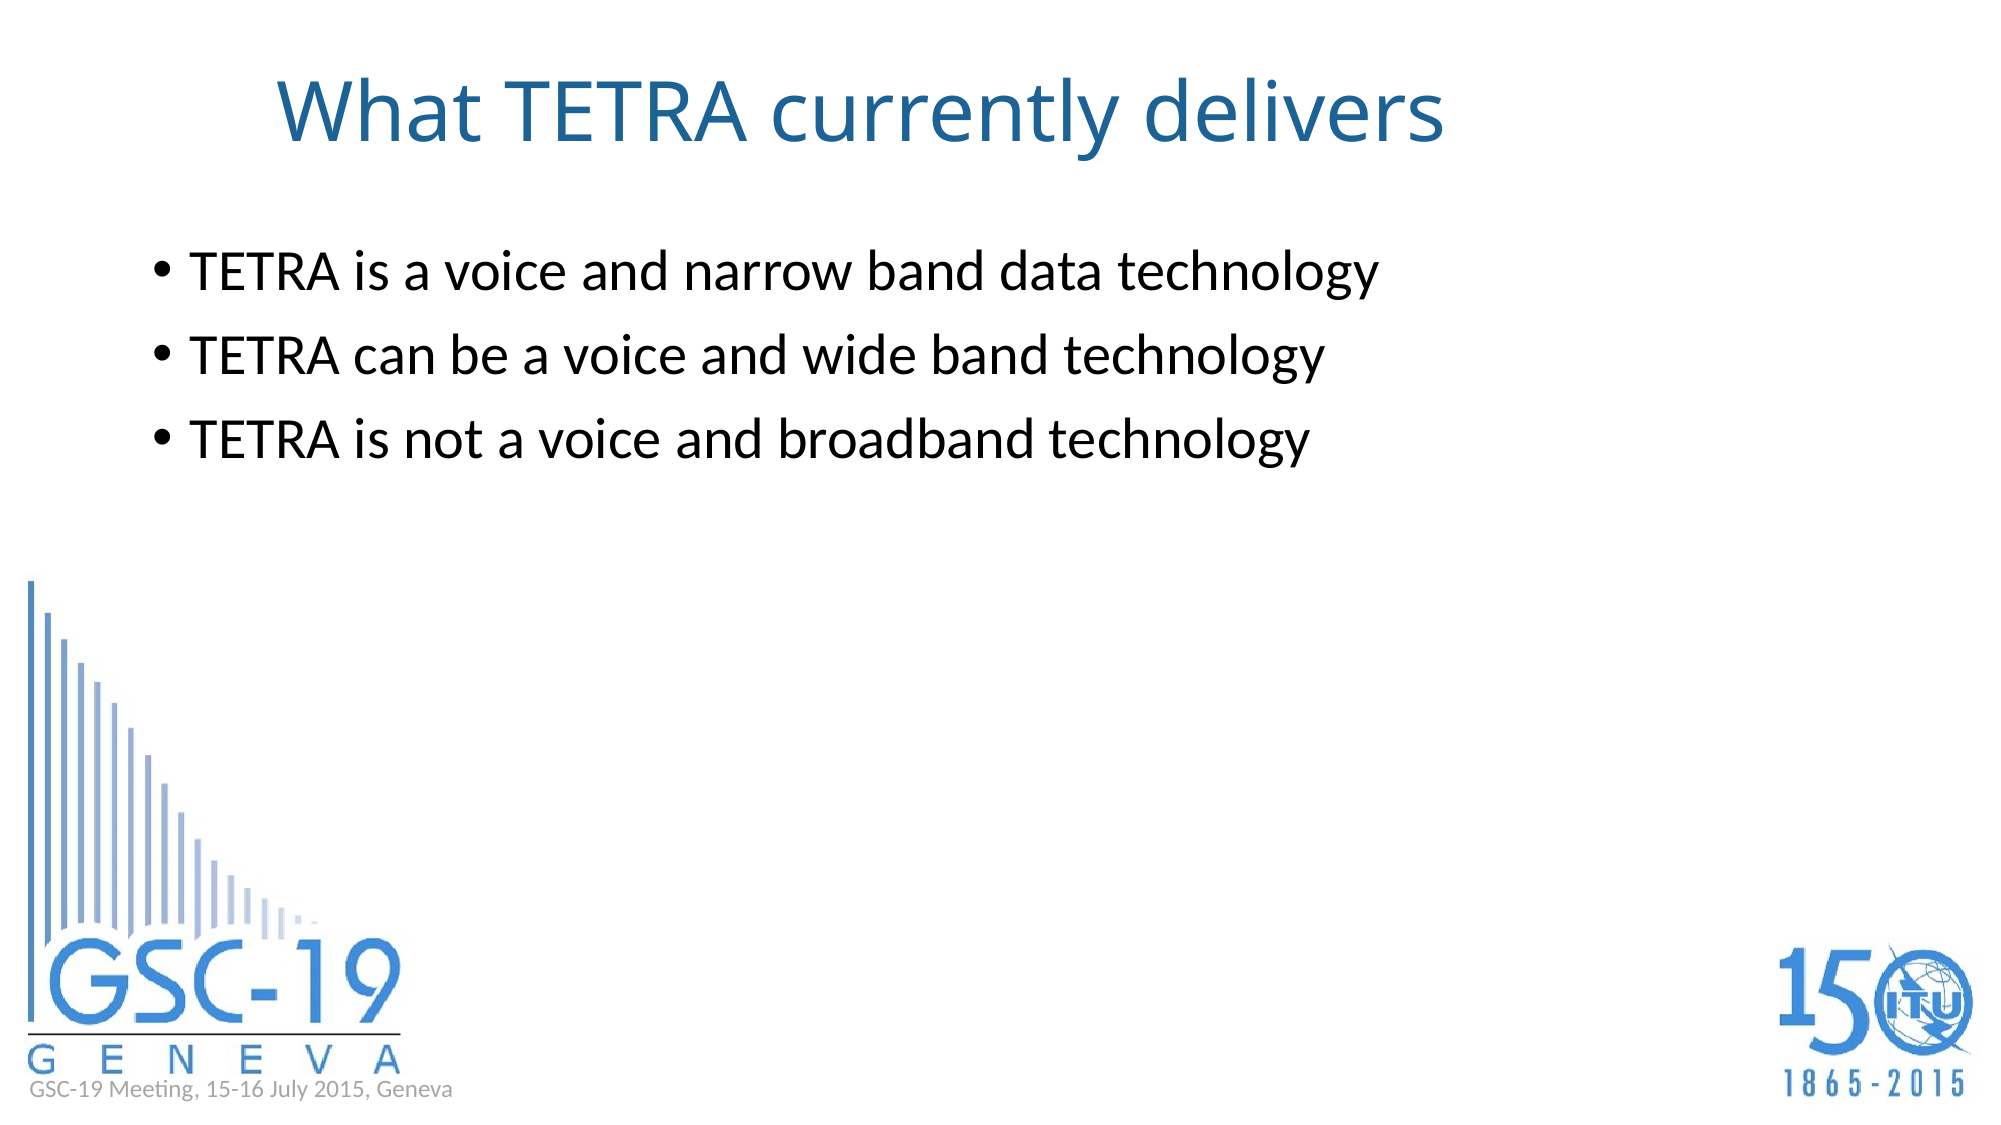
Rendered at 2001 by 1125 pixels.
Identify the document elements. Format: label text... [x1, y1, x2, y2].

list TETRA is a voice and narrow band data technology TETRA can be a voice and wide band technology TETRA is not a voice and broadband technology [137, 232, 1863, 992]
title What TETRA currently delivers [0, 35, 1725, 194]
picture [1766, 936, 1986, 1107]
picture [19, 567, 416, 1084]
